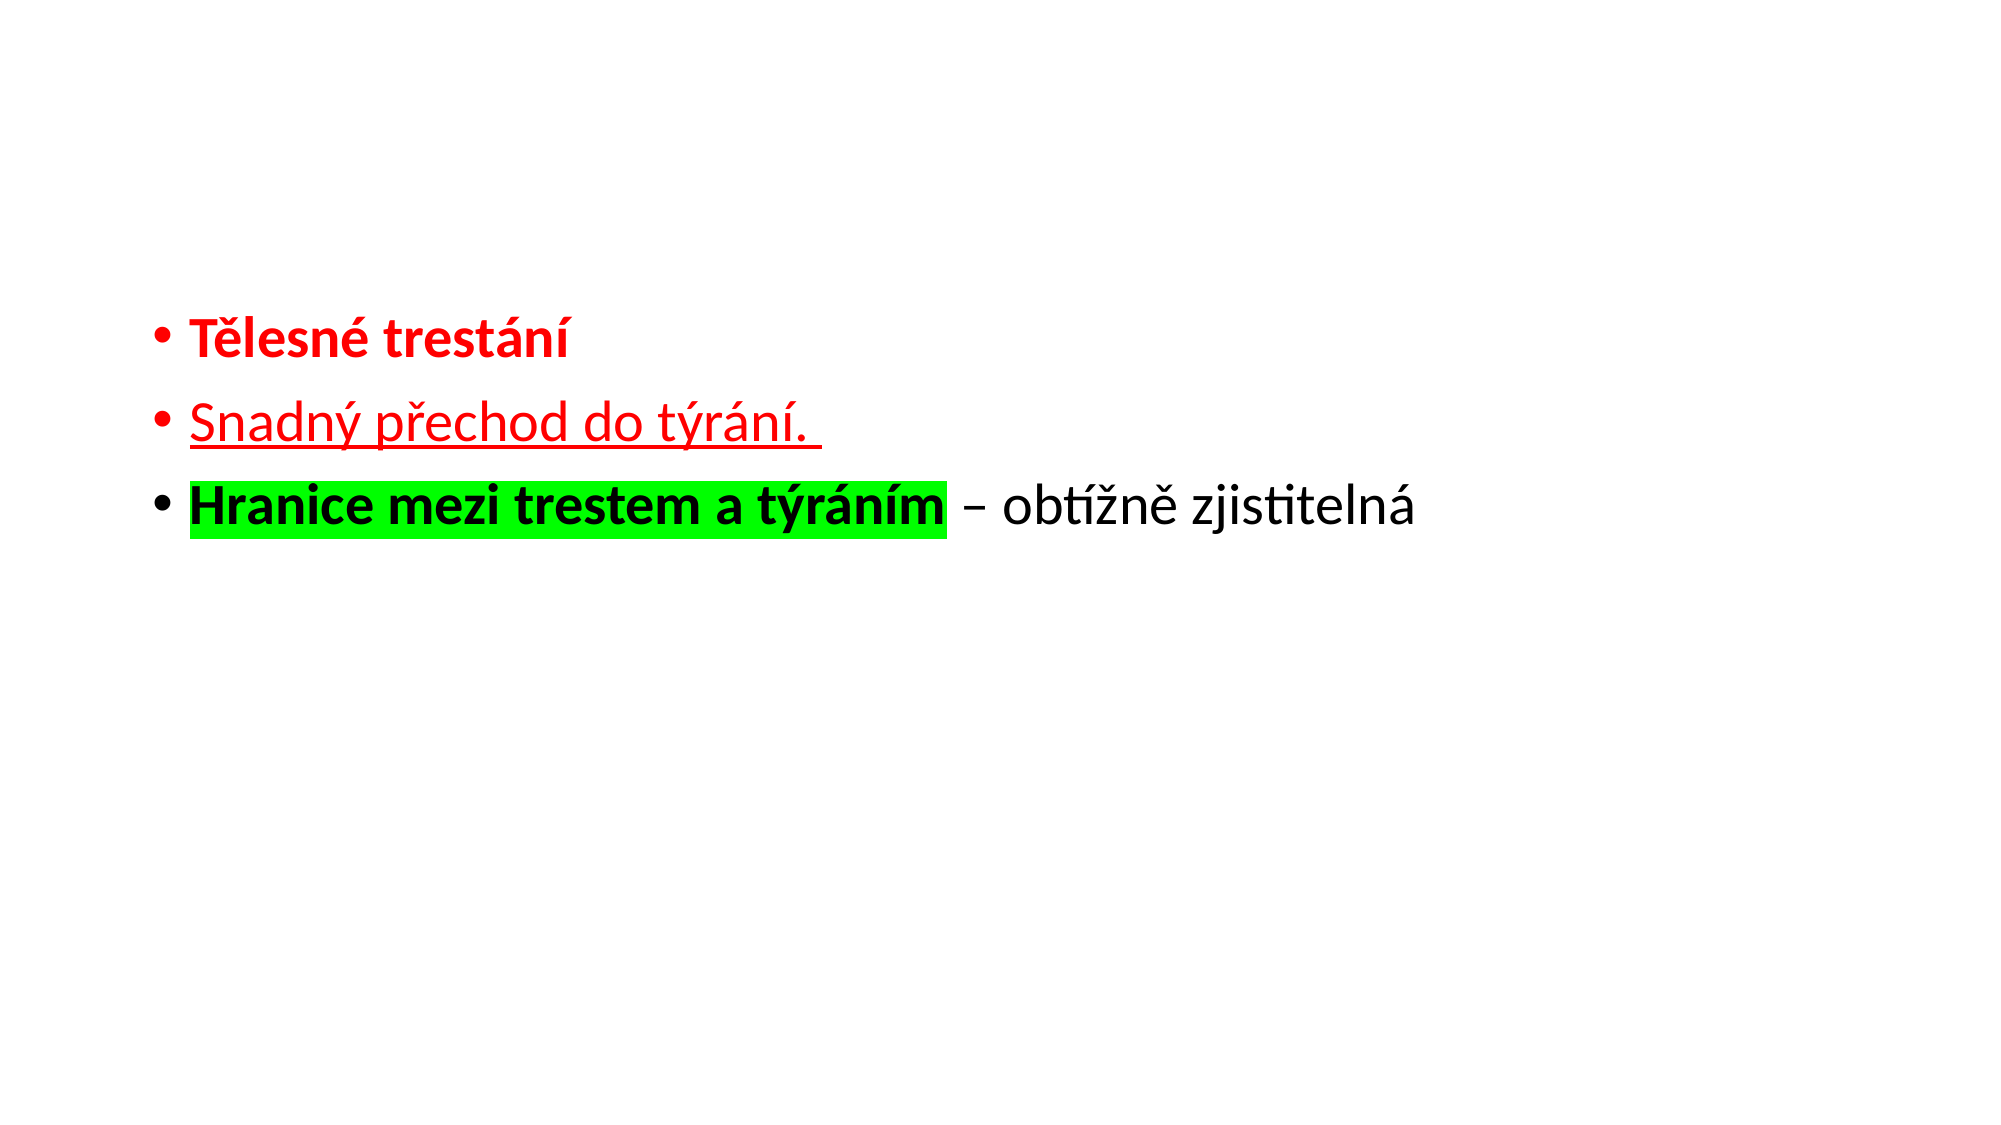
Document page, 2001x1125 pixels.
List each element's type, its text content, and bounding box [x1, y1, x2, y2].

list Tělesné trestání Snadný přechod do týrání. Hranice mezi trestem a týráním – obtížně zjistitelná [137, 299, 1863, 1014]
